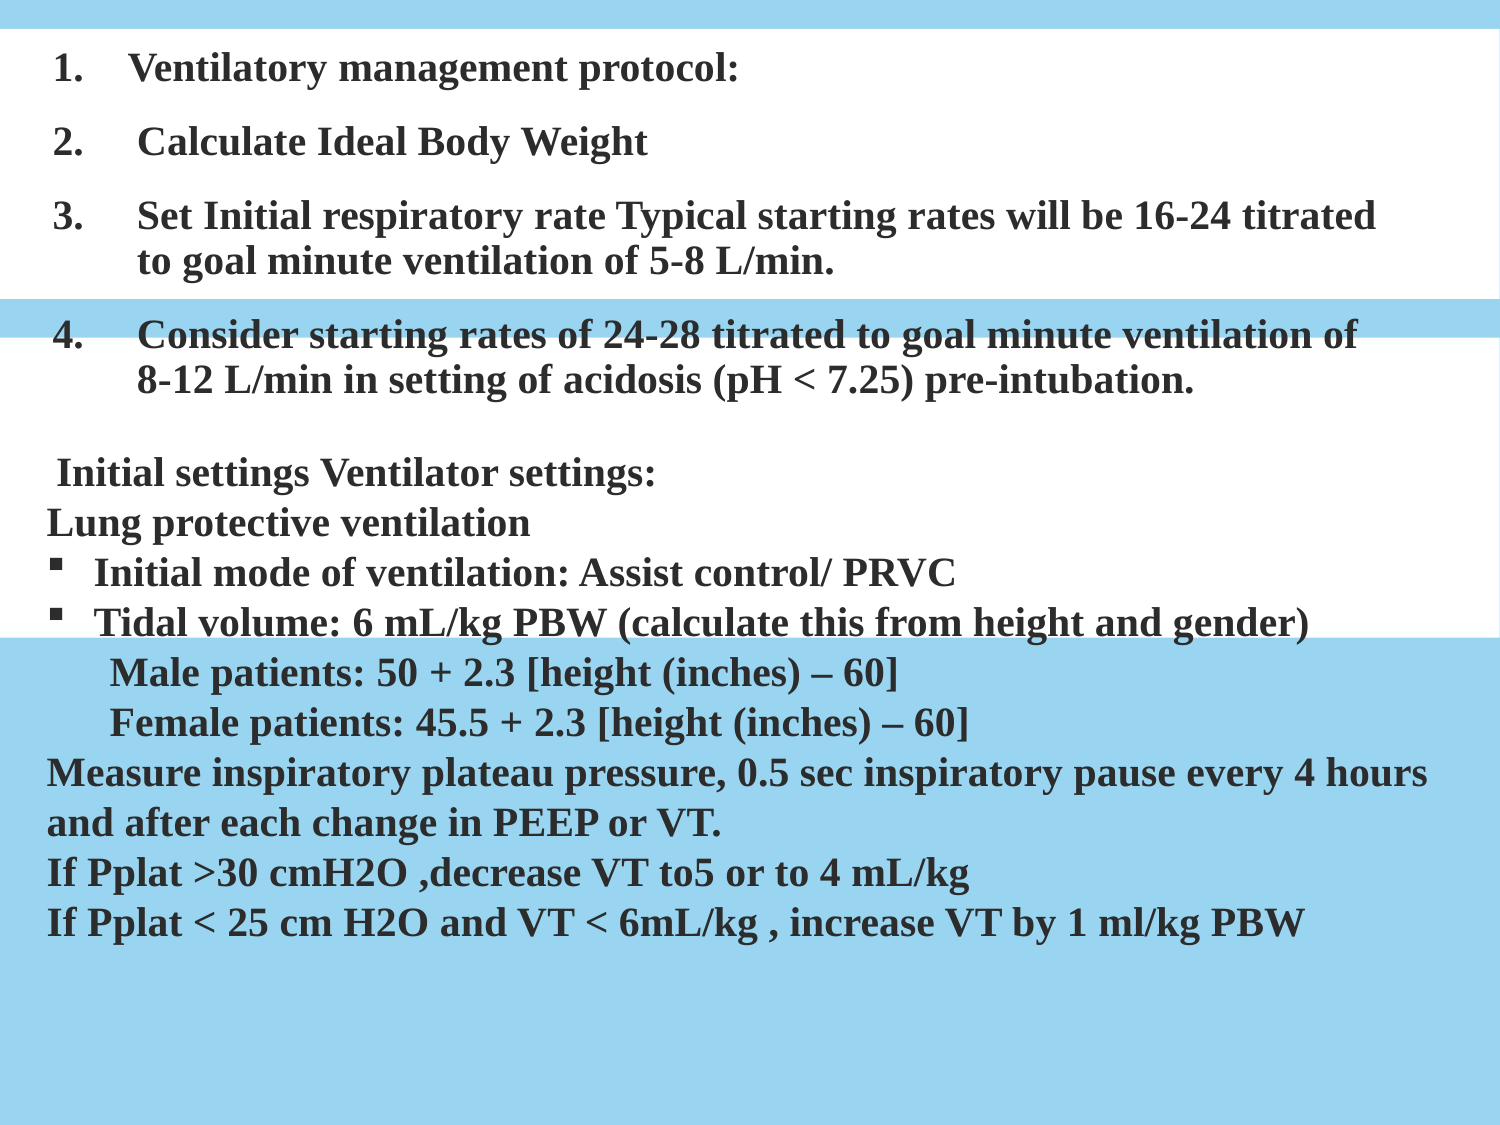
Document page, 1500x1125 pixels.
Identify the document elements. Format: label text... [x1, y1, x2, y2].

subtitle Ventilatory management protocol: Calculate Ideal Body Weight Set Initial respiratory rate Typical starting rates will be 16-24 titrated to goal minute ventilation of 5-8 L/min. Consider starting rates of 24-28 titrated to goal minute ventilation of 8-12 L/min in setting of acidosis (pH < 7.25) pre-intubation. [37, 37, 1415, 437]
text_box Initial settings Ventilator settings: Lung protective ventilation Initial mode of ventilation: Assist control/ PRVC Tidal volume: 6 mL/kg PBW (calculate this from height and gender) Male patients: 50 + 2.3 [height (inches) – 60] Female patients: 45.5 + 2.3 [height (inches) – 60] Measure inspiratory plateau pressure, 0.5 sec inspiratory pause every 4 hours and after each change in PEEP or VT. If Pplat >30 cmH2O ,decrease VT to5 or to 4 mL/kg If Pplat < 25 cm H2O and VT < 6mL/kg , increase VT by 1 ml/kg PBW [31, 437, 1500, 953]
